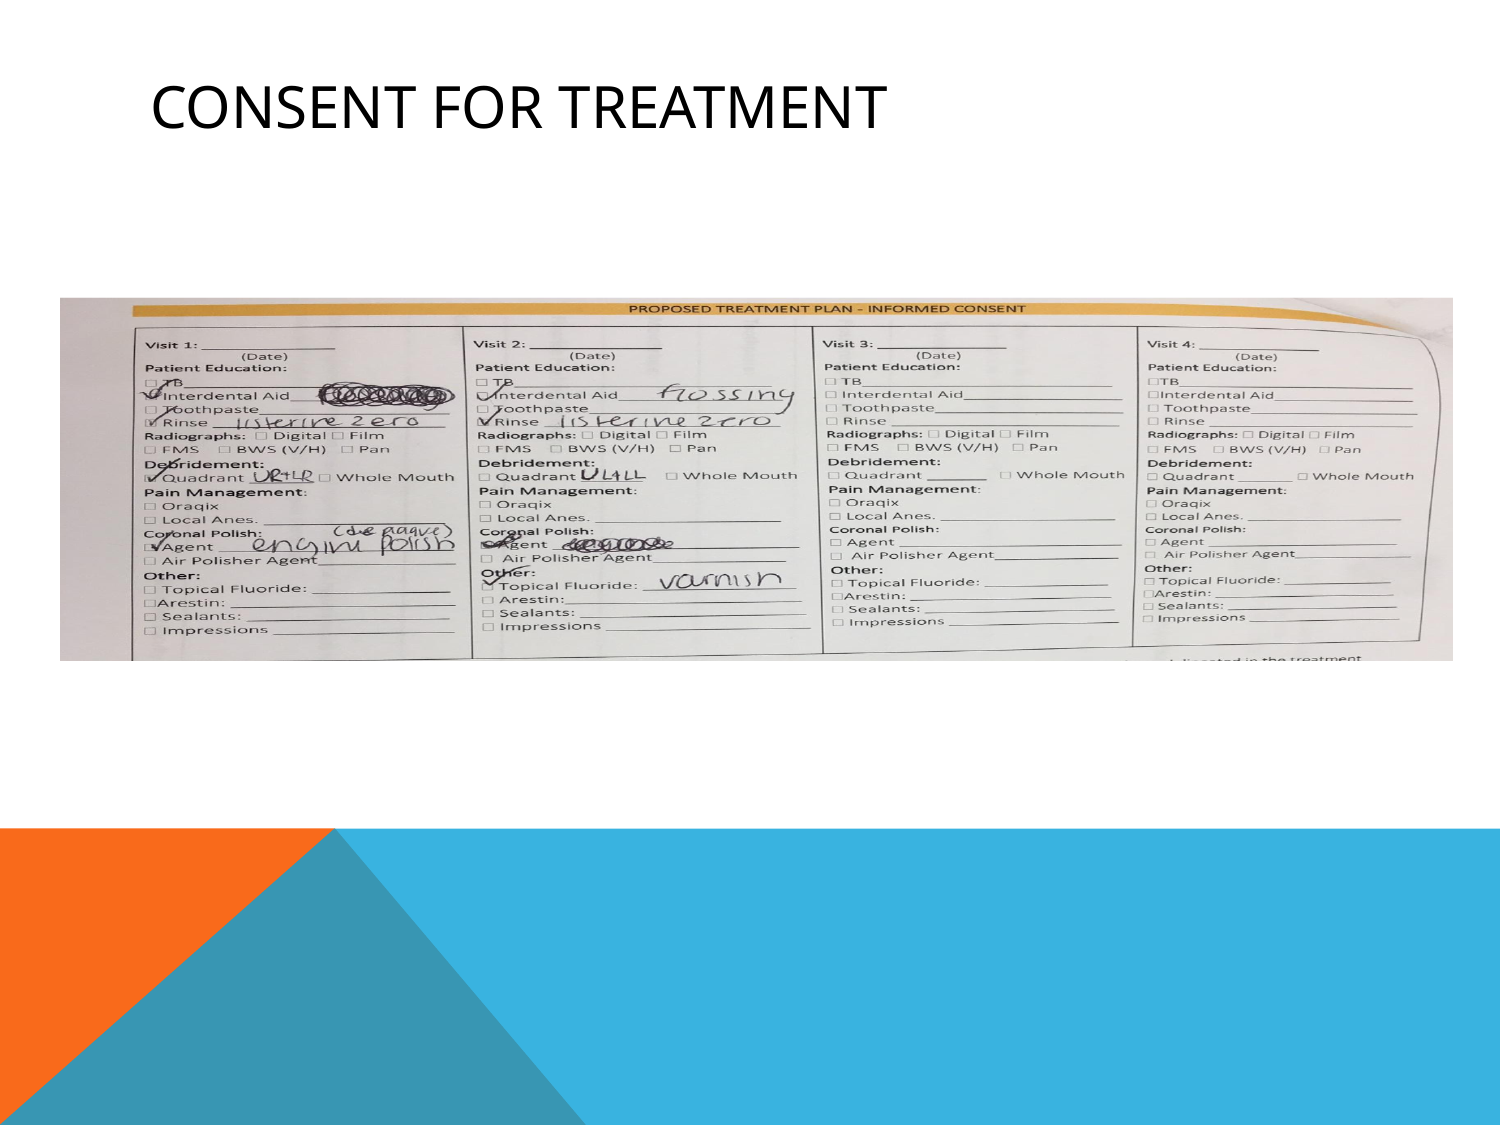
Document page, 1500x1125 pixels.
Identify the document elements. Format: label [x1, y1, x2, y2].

list [12, 0, 1499, 1125]
